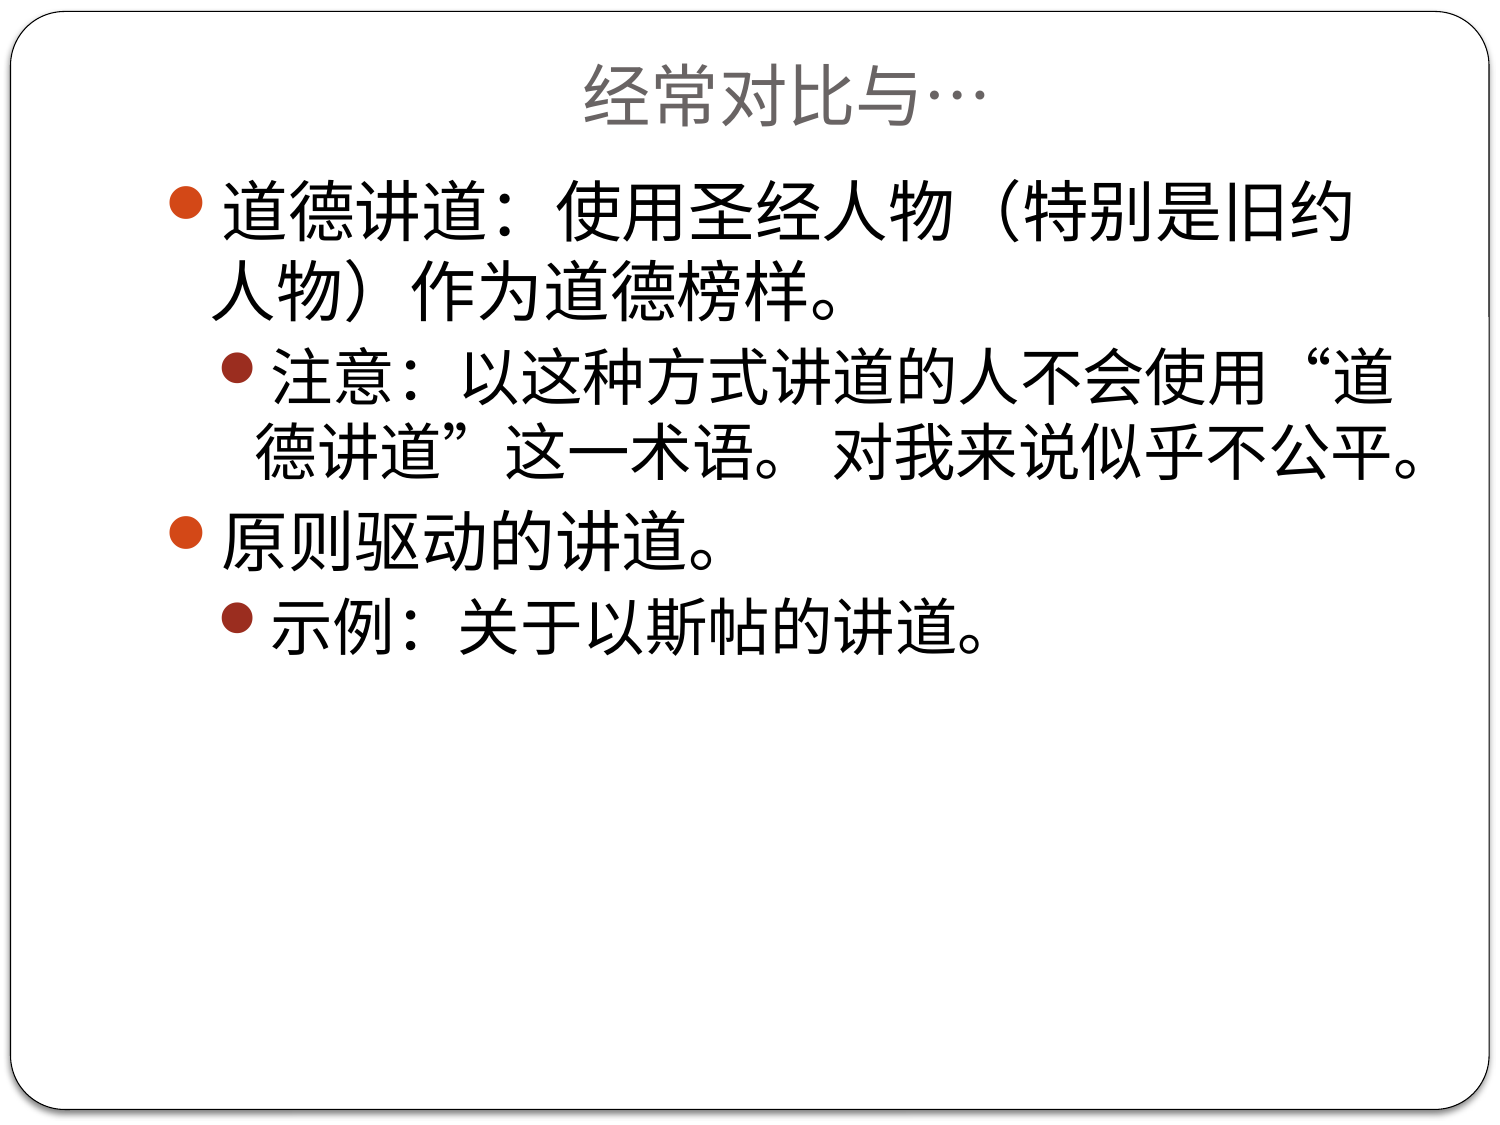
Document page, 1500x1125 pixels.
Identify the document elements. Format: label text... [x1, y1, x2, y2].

title 经常对比与… [150, 45, 1425, 150]
list 道德讲道：使用圣经人物（特别是旧约人物）作为道德榜样。 注意：以这种方式讲道的人不会使用“道德讲道”这一术语。 对我来说似乎不公平。 原则驱动的讲道。 示例：关于以斯帖的讲道。 [150, 162, 1425, 1050]
